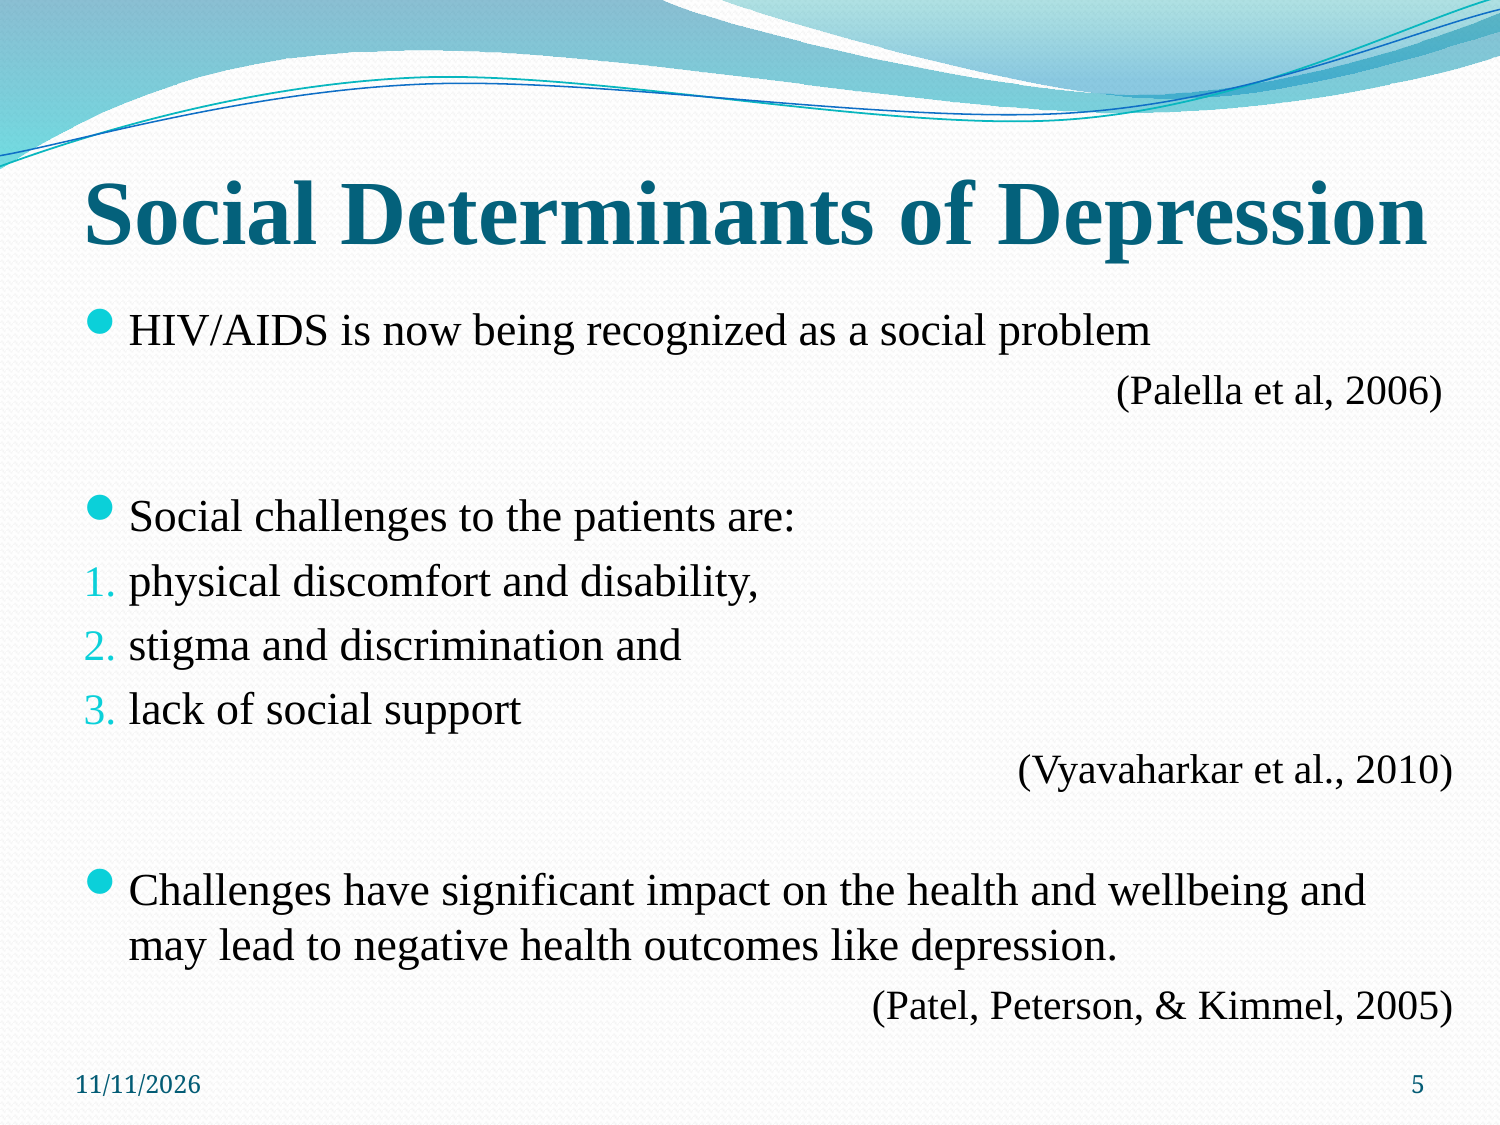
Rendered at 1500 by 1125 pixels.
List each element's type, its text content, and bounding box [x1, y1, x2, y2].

list HIV/AIDS is now being recognized as a social problem (Palella et al, 2006) Social challenges to the patients are: physical discomfort and disability, stigma and discrimination and lack of social support (Vyavaharkar et al., 2010) Challenges have significant impact on the health and wellbeing and may lead to negative health outcomes like depression. (Patel, Peterson, & Kimmel, 2005) [68, 291, 1469, 1055]
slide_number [75, 1042, 425, 1103]
title Social Determinants of Depression [37, 49, 1500, 263]
slide_number 5 [1299, 1042, 1425, 1103]
